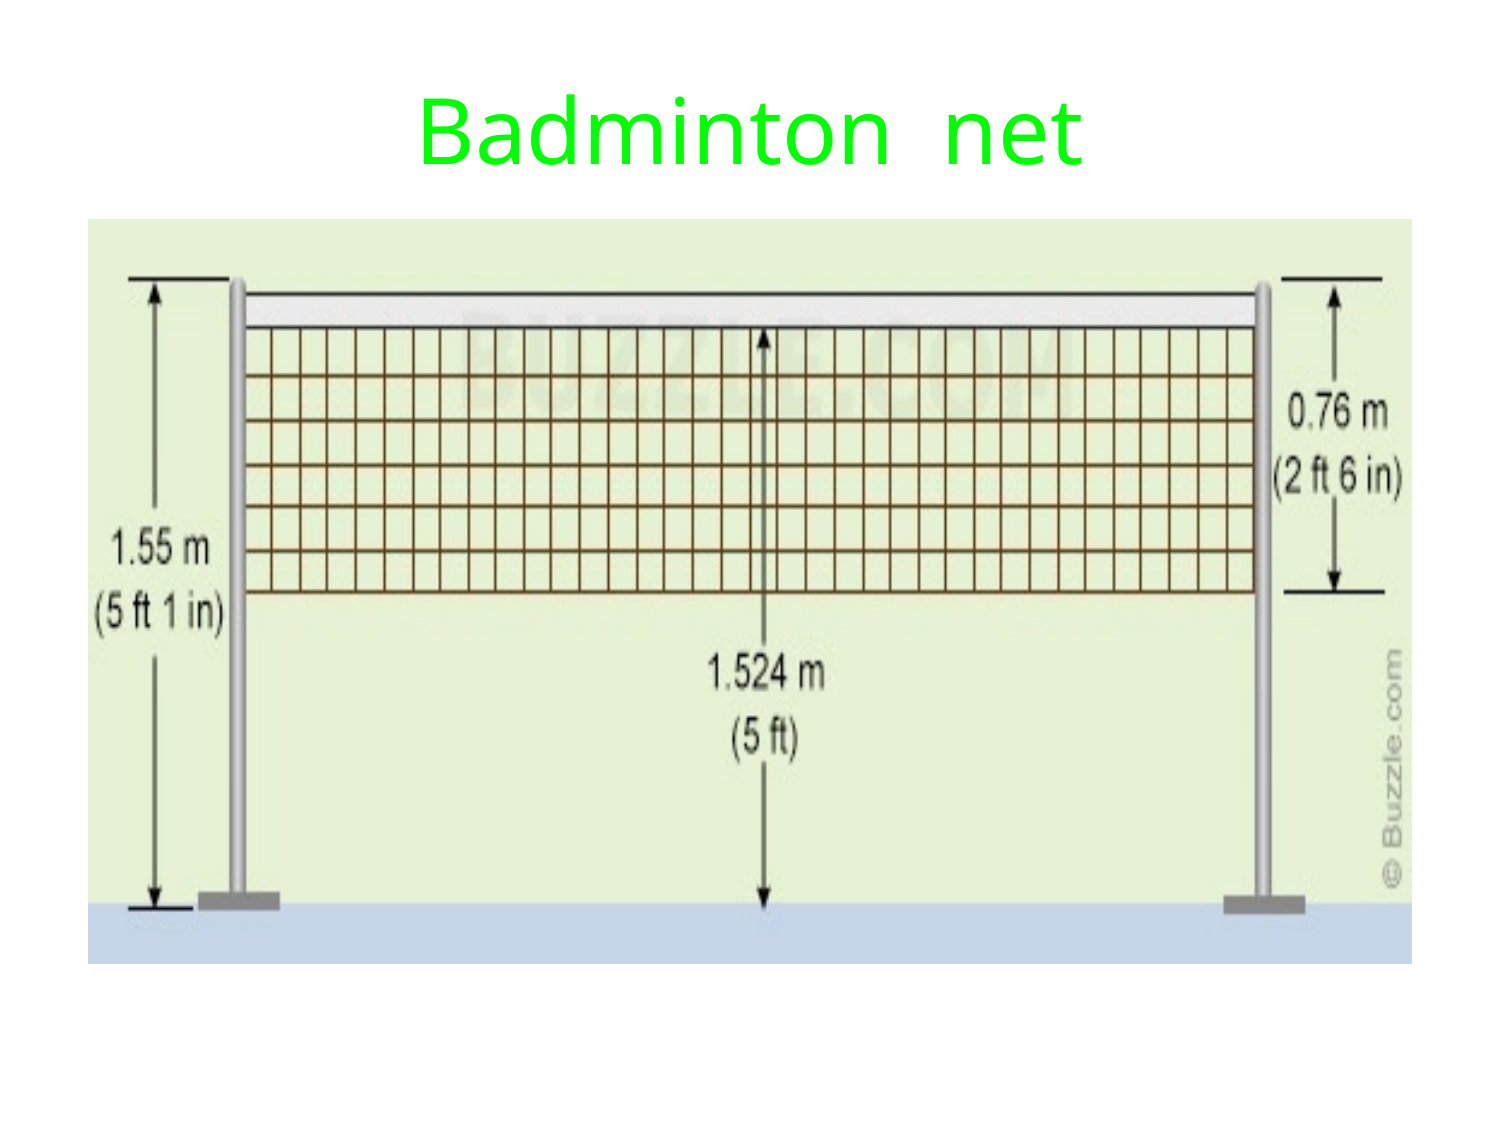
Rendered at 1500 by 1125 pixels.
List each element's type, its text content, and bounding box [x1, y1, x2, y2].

title Badminton net [112, 0, 1388, 219]
picture [88, 219, 1412, 965]
